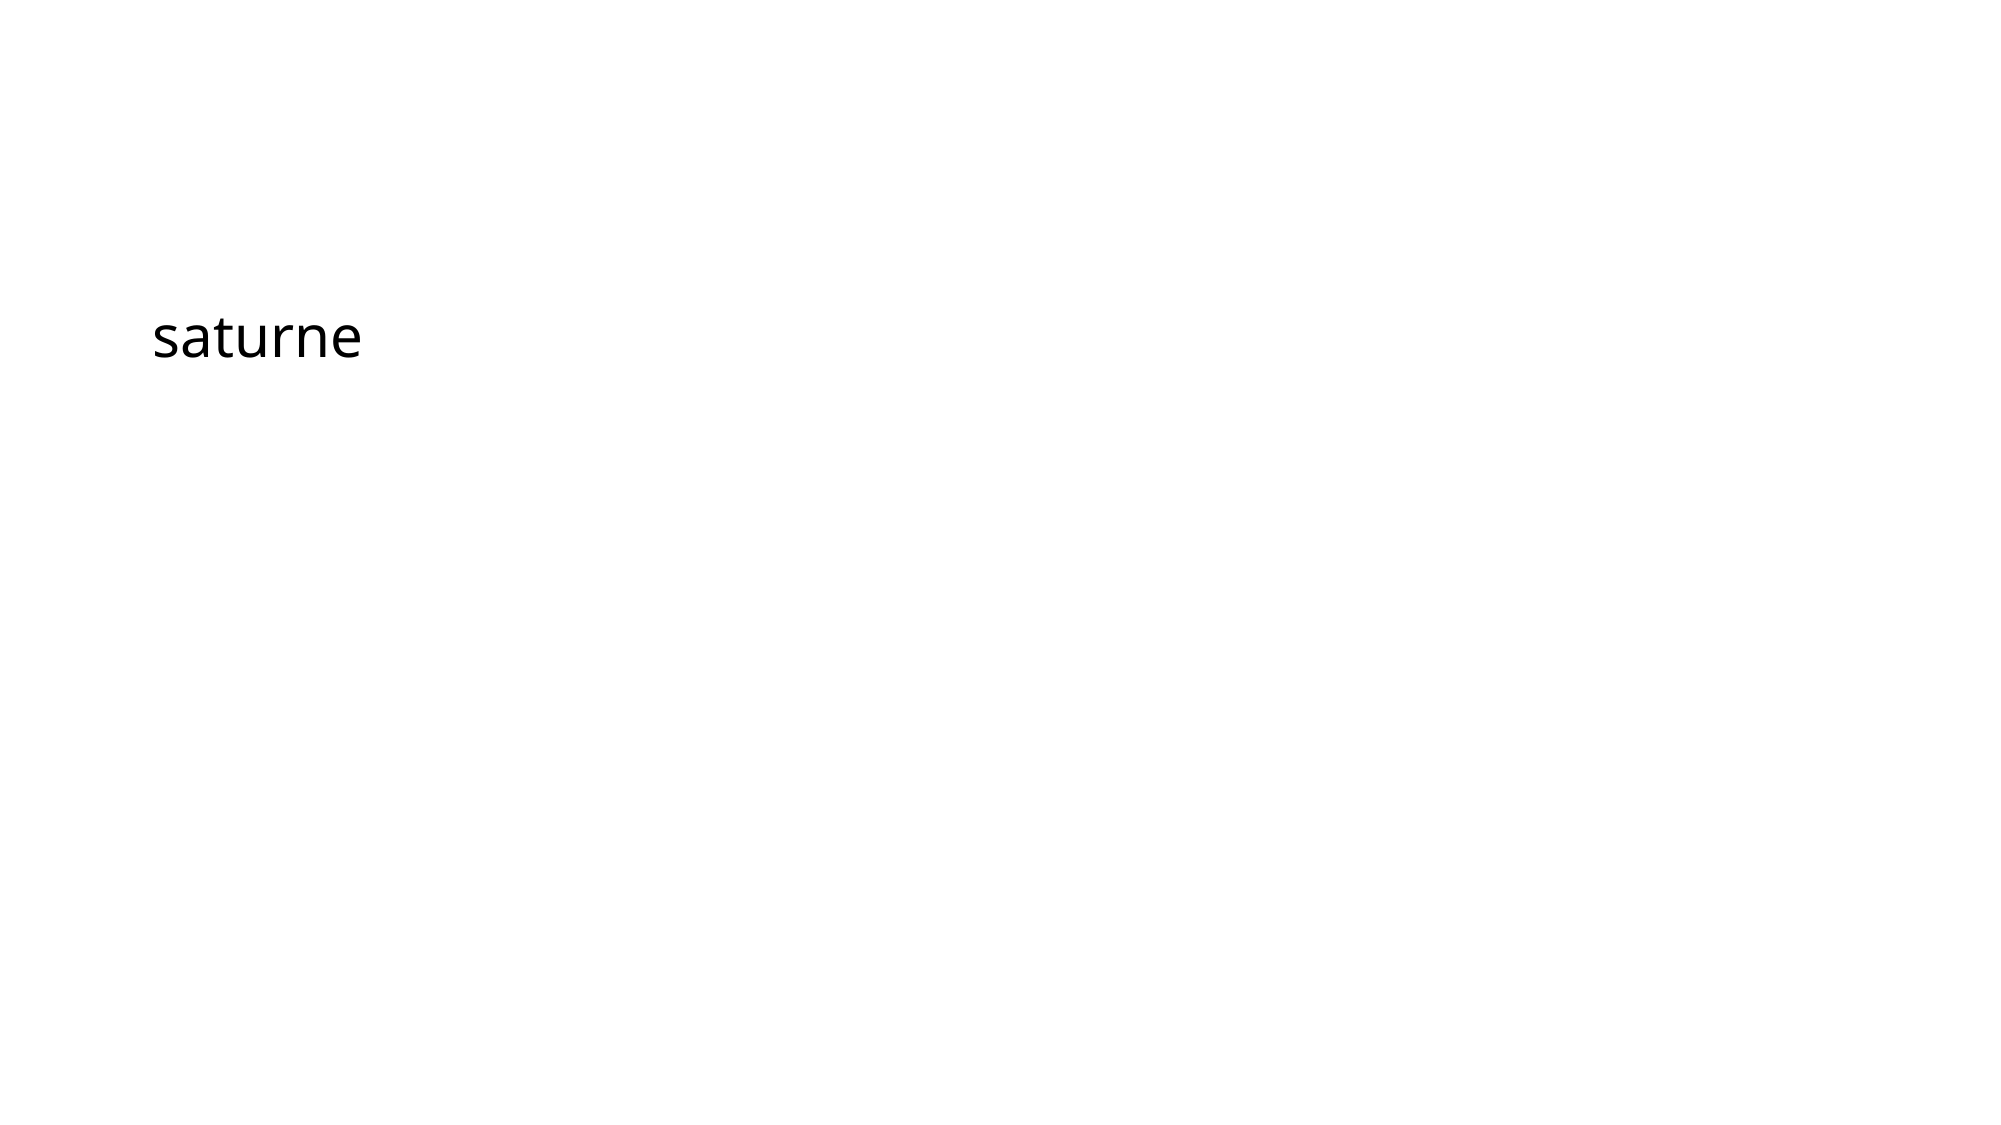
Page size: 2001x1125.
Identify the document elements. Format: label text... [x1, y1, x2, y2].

list saturne [137, 299, 1863, 1014]
